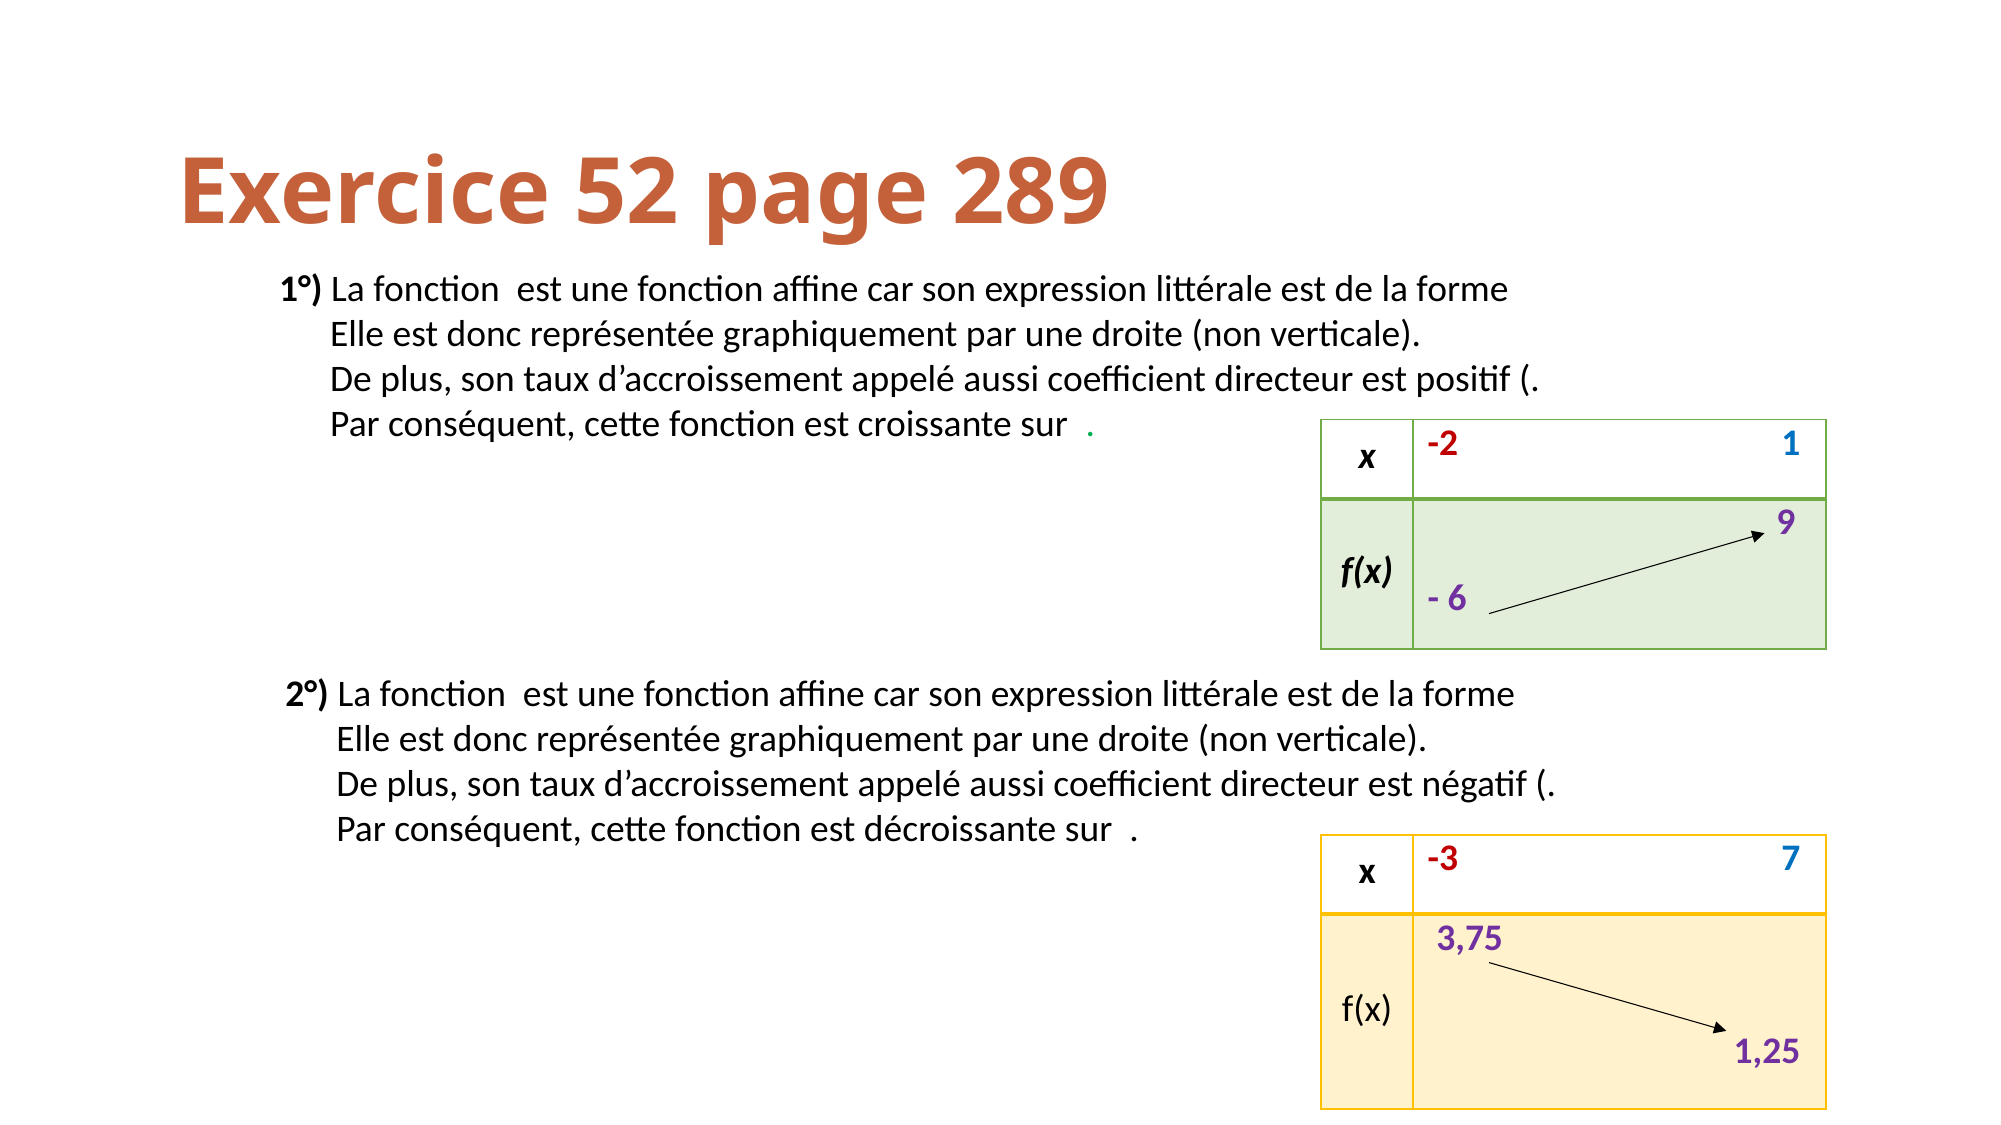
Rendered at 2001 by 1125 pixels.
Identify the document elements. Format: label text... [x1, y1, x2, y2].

table_cell f(x) [1322, 916, 1412, 1108]
table_cell 9 - 6 [1414, 501, 1825, 648]
table_header -3 7 [1414, 836, 1825, 912]
table_header -2 1 [1414, 420, 1825, 497]
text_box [1488, 533, 1765, 614]
text_box Exercice 52 page 289 [162, 84, 1888, 303]
table_header x [1322, 420, 1412, 497]
table_cell 3,75 1,25 [1414, 916, 1825, 1108]
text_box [1488, 962, 1727, 1031]
table_header x [1322, 836, 1412, 912]
table_cell f(x) [1322, 501, 1412, 648]
